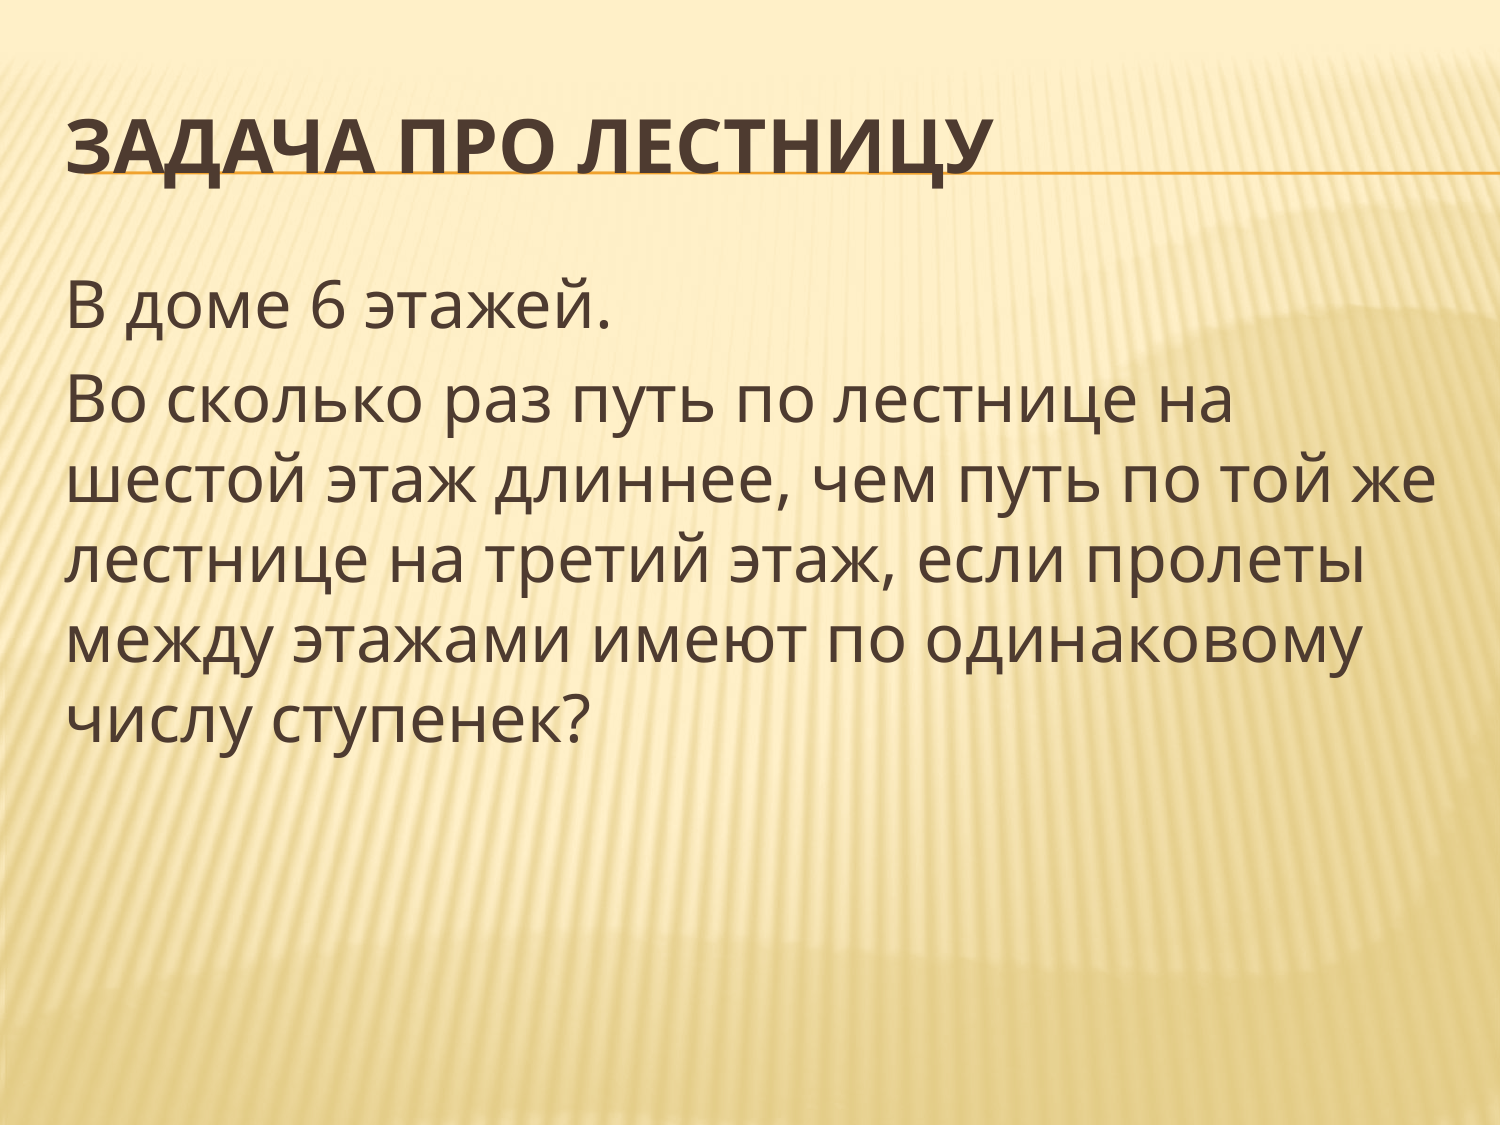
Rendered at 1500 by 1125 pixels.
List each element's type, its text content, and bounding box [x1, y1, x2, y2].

title Задача про лестницу [50, 75, 1475, 213]
list В доме 6 этажей. Во сколько раз путь по лестнице на шестой этаж длиннее, чем путь по той же лестнице на третий этаж, если пролеты между этажами имеют по одинаковому числу ступенек? [50, 254, 1475, 998]
